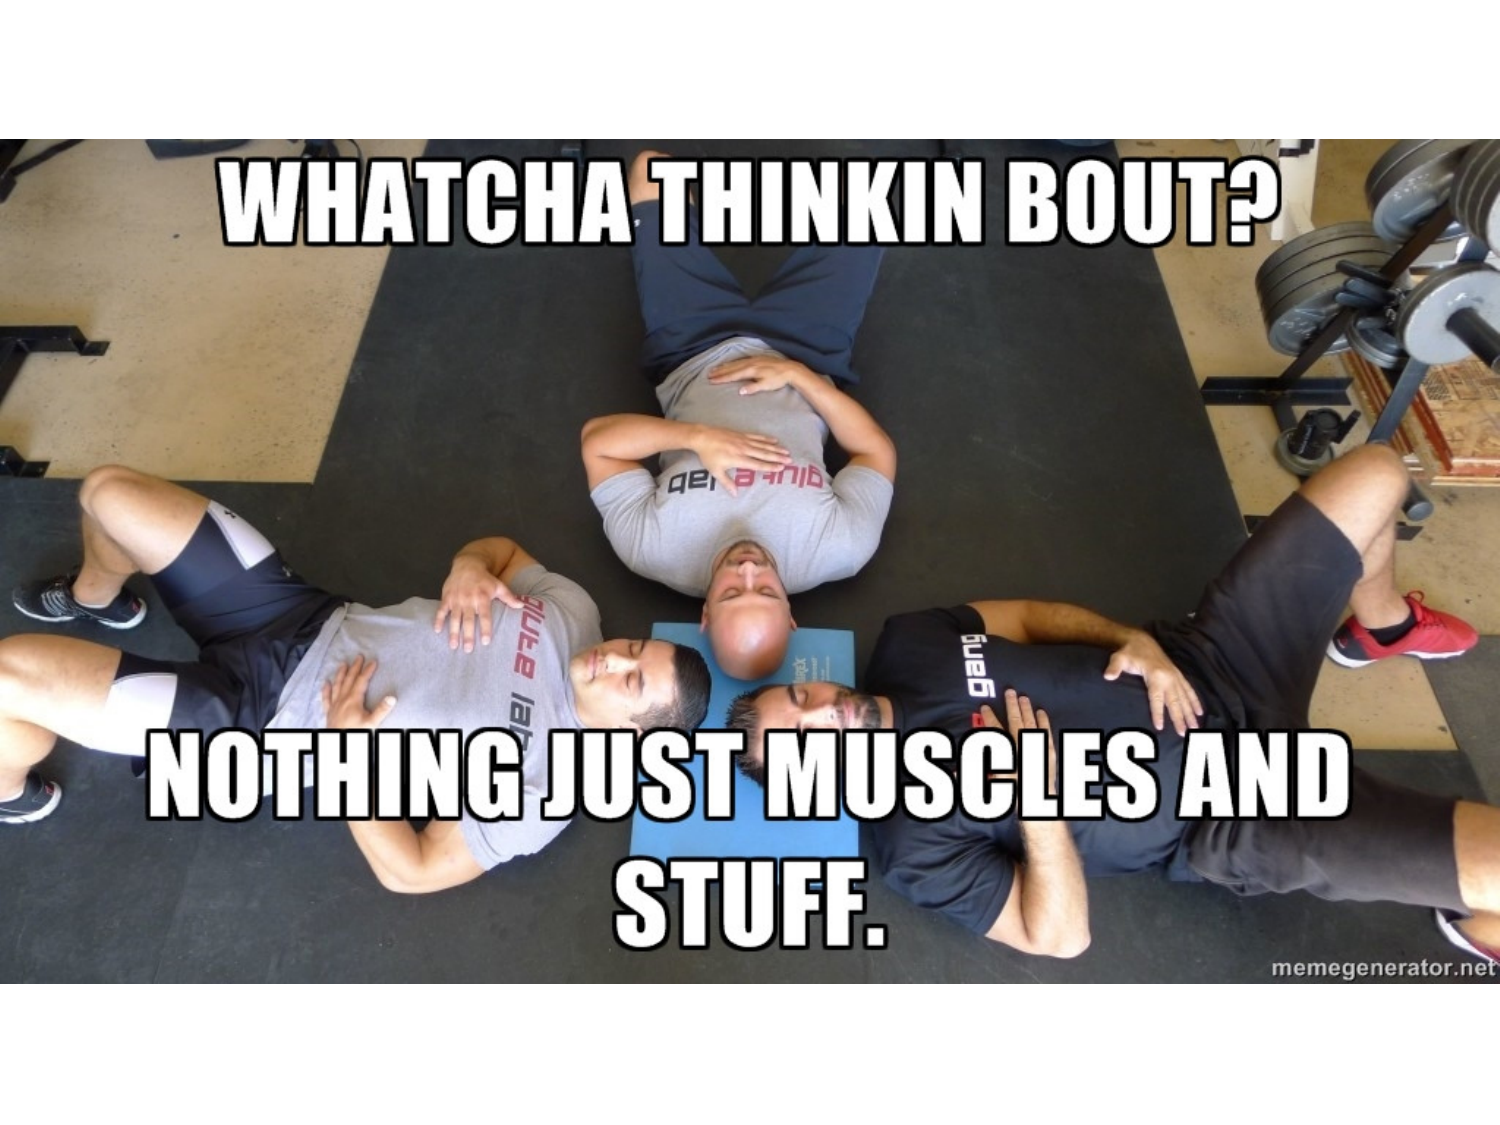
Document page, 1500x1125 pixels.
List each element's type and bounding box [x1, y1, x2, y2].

picture [0, 139, 1500, 984]
